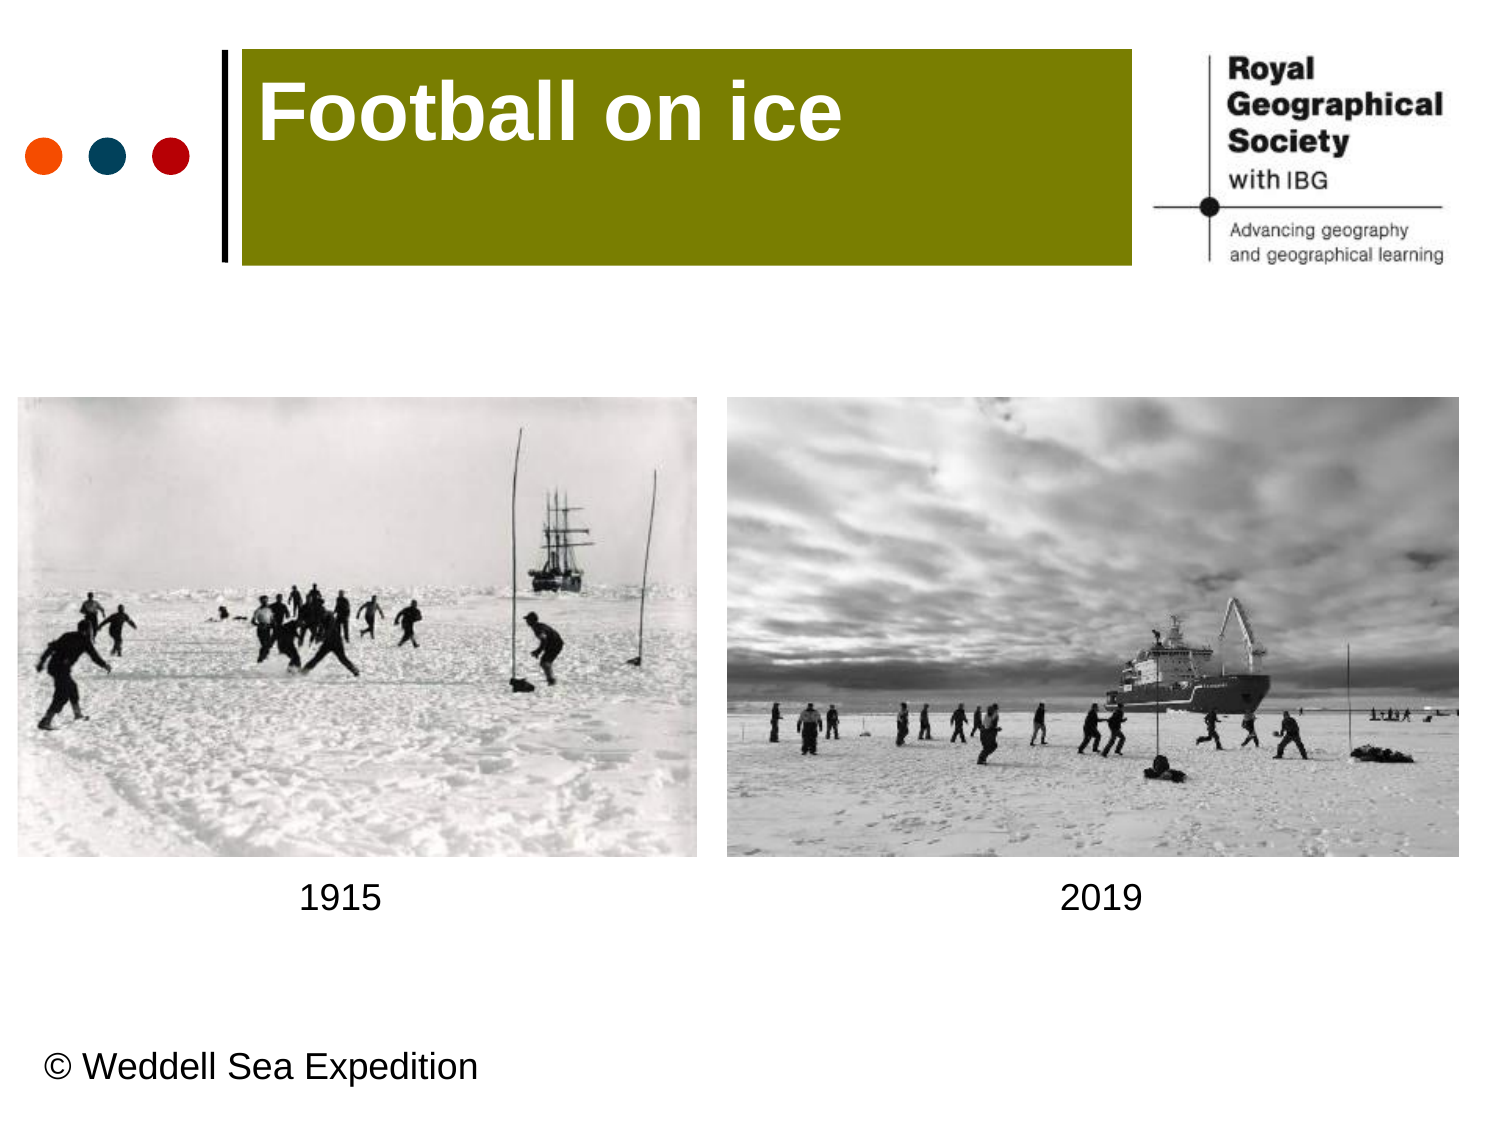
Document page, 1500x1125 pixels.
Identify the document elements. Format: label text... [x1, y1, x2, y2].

text_box 1915 [284, 865, 698, 926]
picture [17, 396, 698, 857]
picture [1151, 51, 1451, 268]
picture [727, 396, 1459, 857]
text_box © Weddell Sea Expedition [29, 1034, 750, 1095]
text_box Football on ice [242, 49, 1132, 266]
text_box 2019 [1045, 865, 1459, 926]
